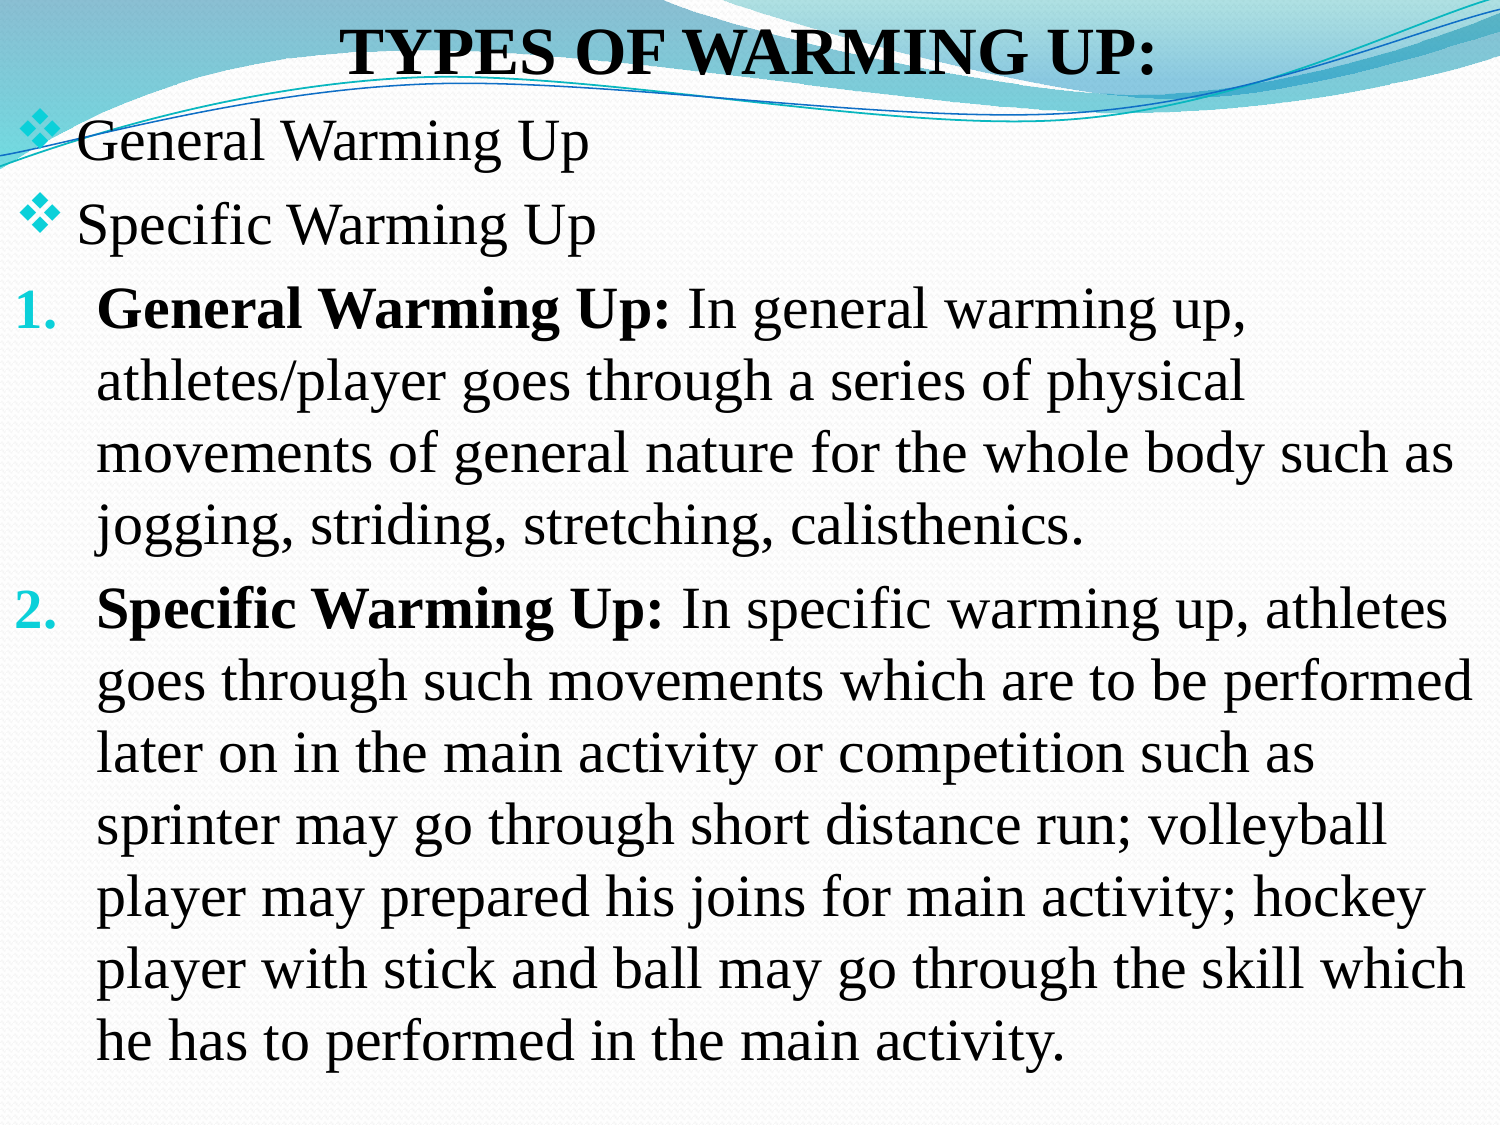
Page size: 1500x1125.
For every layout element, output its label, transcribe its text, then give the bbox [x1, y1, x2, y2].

list TYPES OF WARMING UP: General Warming Up Specific Warming Up General Warming Up: In general warming up, athletes/player goes through a series of physical movements of general nature for the whole body such as jogging, striding, stretching, calisthenics. Specific Warming Up: In specific warming up, athletes goes through such movements which are to be performed later on in the main activity or competition such as sprinter may go through short distance run; volleyball player may prepared his joins for main activity; hockey player with stick and ball may go through the skill which he has to performed in the main activity. [0, 0, 1500, 1125]
